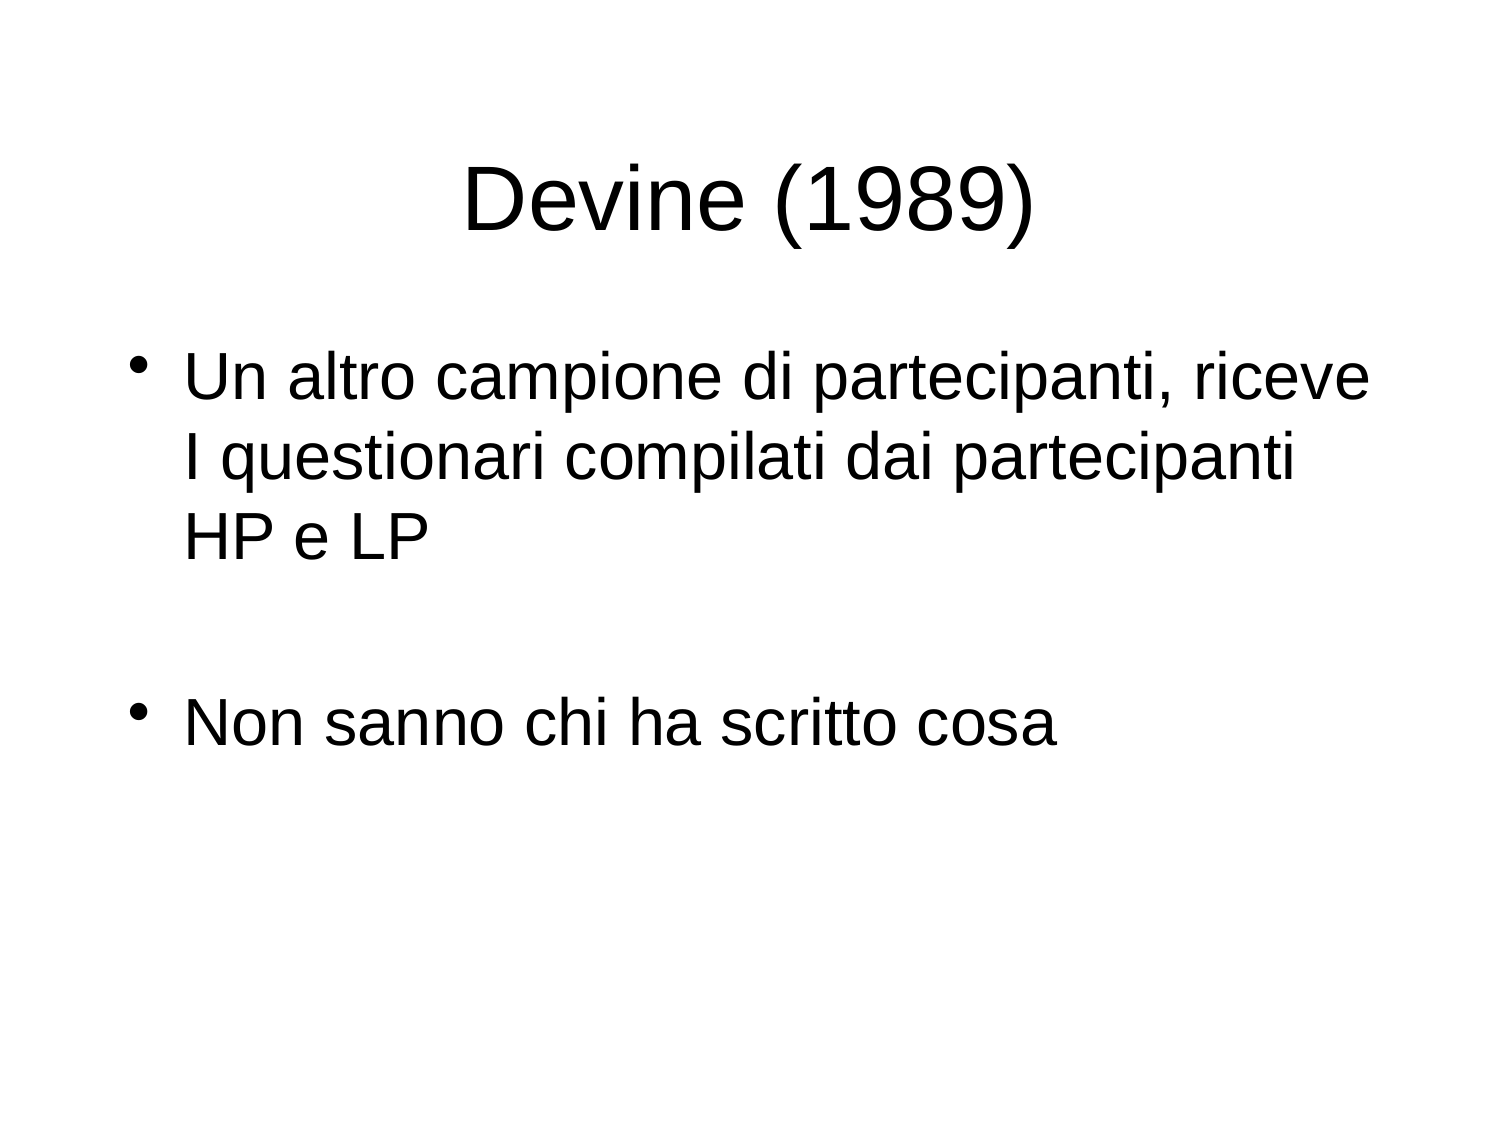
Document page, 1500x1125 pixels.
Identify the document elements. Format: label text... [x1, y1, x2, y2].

title Devine (1989) [112, 99, 1388, 288]
list Un altro campione di partecipanti, riceve I questionari compilati dai partecipanti HP e LP Non sanno chi ha scritto cosa [112, 324, 1388, 1001]
